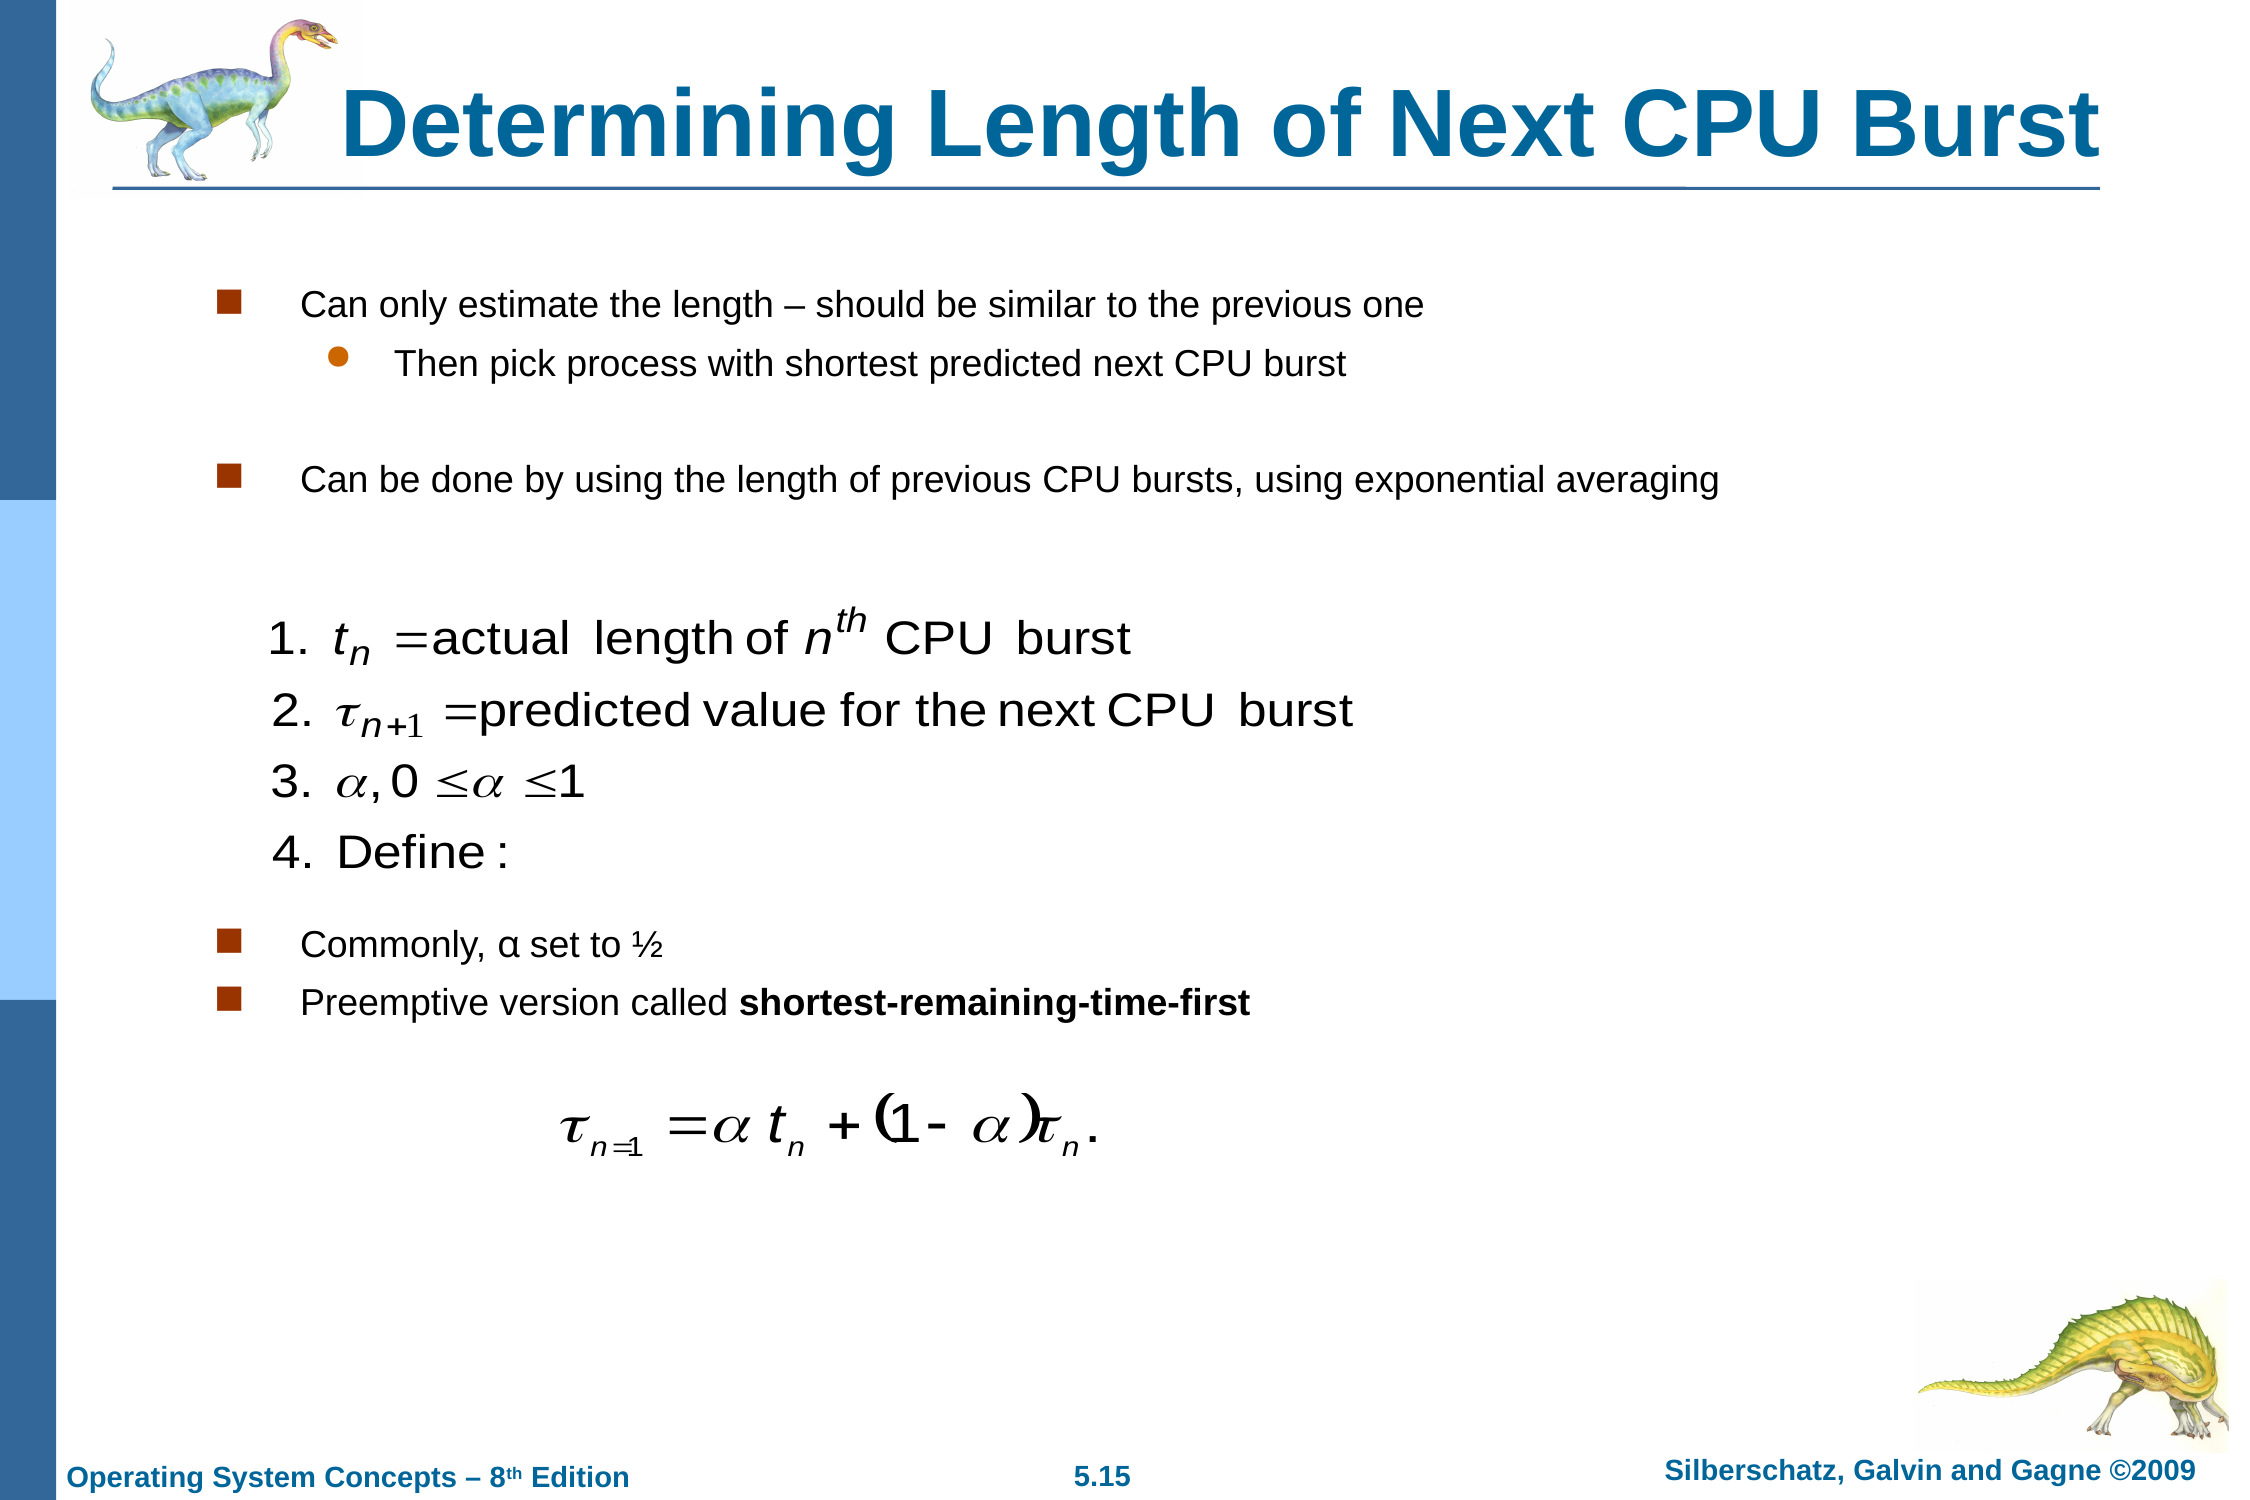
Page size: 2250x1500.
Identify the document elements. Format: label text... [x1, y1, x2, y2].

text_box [557, 1092, 1105, 1163]
title Determining Length of Next CPU Burst [264, 52, 2178, 187]
list Can only estimate the length – should be similar to the previous one Then pick process with shortest predicted next CPU burst Can be done by using the length of previous CPU bursts, using exponential averaging Commonly, α set to ½ Preemptive version called shortest-remaining-time-first [198, 269, 2078, 1350]
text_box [268, 599, 1358, 875]
picture [1913, 1279, 2229, 1453]
picture [70, 0, 365, 199]
